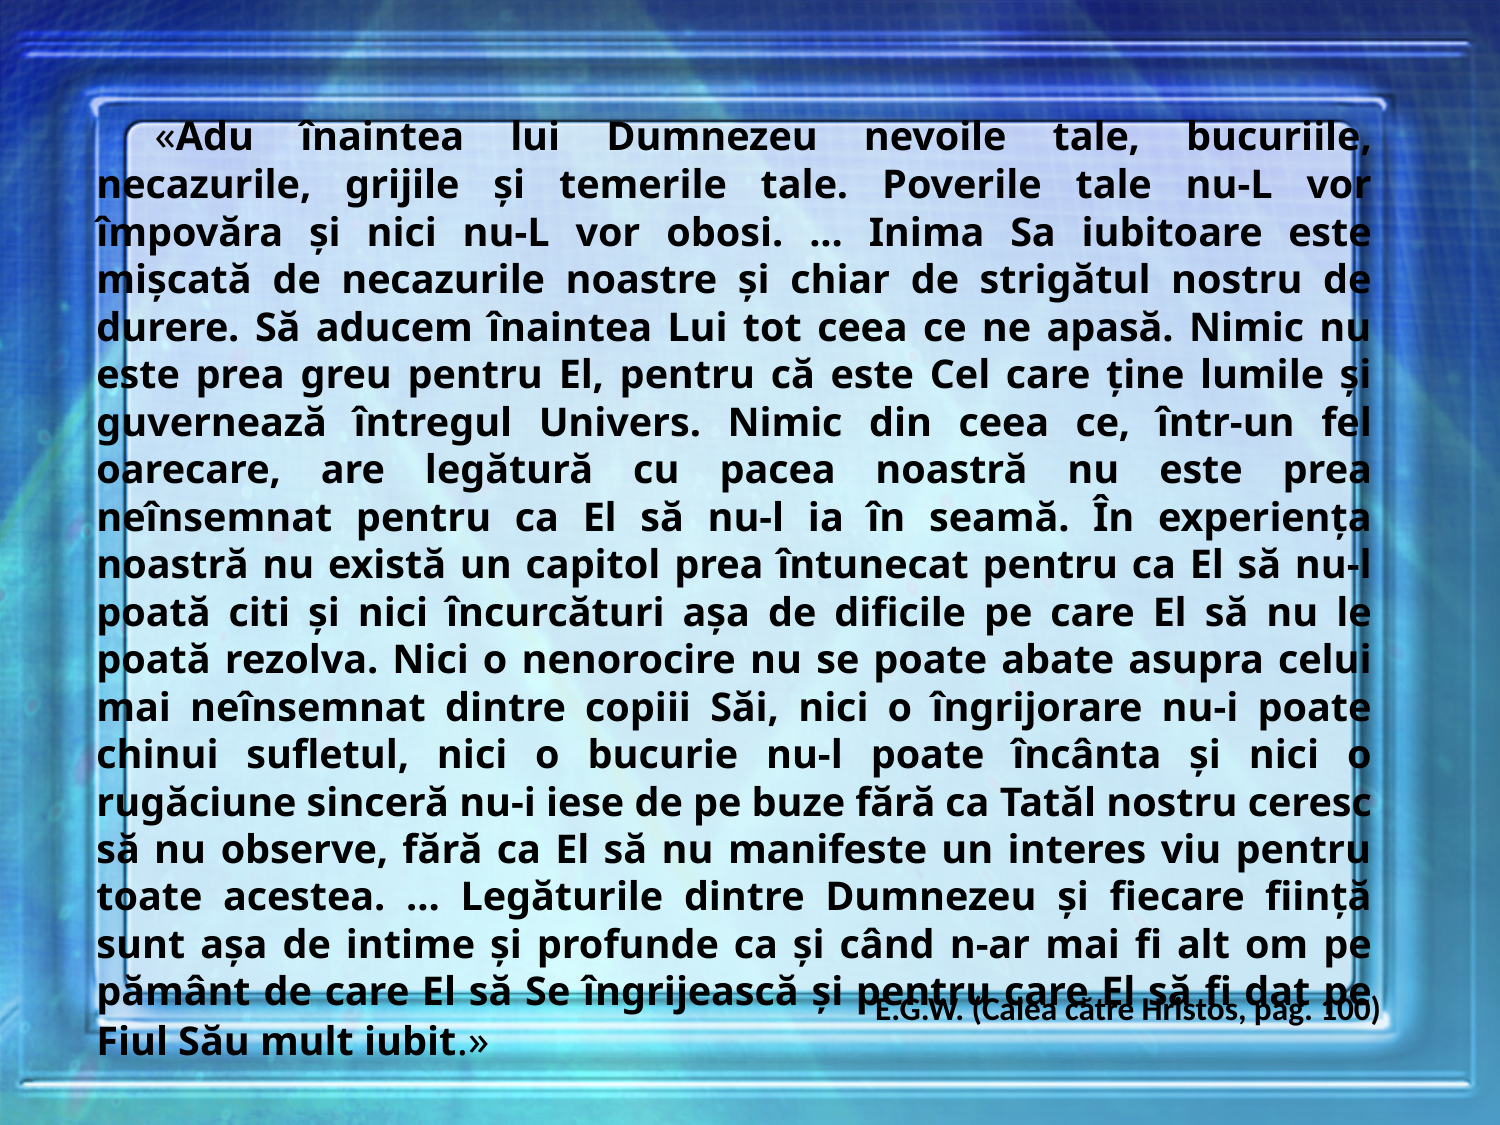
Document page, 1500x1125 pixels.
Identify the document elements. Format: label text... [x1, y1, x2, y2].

picture [0, 0, 1500, 1125]
text_box E.G.W. (Calea către Hristos, pag. 100) [860, 979, 1397, 1034]
text_box «Adu înaintea lui Dumnezeu nevoile tale, bucuriile, necazurile, grijile şi temerile tale. Poverile tale nu-L vor împovăra şi nici nu-L vor obosi. ... Inima Sa iubitoare este mişcată de necazurile noastre şi chiar de strigătul nostru de durere. Să aducem înaintea Lui tot ceea ce ne apasă. Nimic nu este prea greu pentru El, pentru că este Cel care ţine lumile şi guvernează întregul Univers. Nimic din ceea ce, într-un fel oarecare, are legătură cu pacea noastră nu este prea neînsemnat pentru ca El să nu-l ia în seamă. În experienţa noastră nu există un capitol prea întunecat pentru ca El să nu-l poată citi şi nici încurcături aşa de dificile pe care El să nu le poată rezolva. Nici o nenorocire nu se poate abate asupra celui mai neînsemnat dintre copiii Săi, nici o îngrijorare nu-i poate chinui sufletul, nici o bucurie nu-l poate încânta şi nici o rugăciune sinceră nu-i iese de pe buze fără ca Tatăl nostru ceresc să nu observe, fără ca El să nu manifeste un interes viu pentru toate acestea. ... Legăturile dintre Dumnezeu şi fiecare fiinţă sunt aşa de intime şi profunde ca şi când n-ar mai fi alt om pe pământ de care El să Se îngrijească şi pentru care El să fi dat pe Fiul Său mult iubit.» [81, 101, 1388, 1072]
